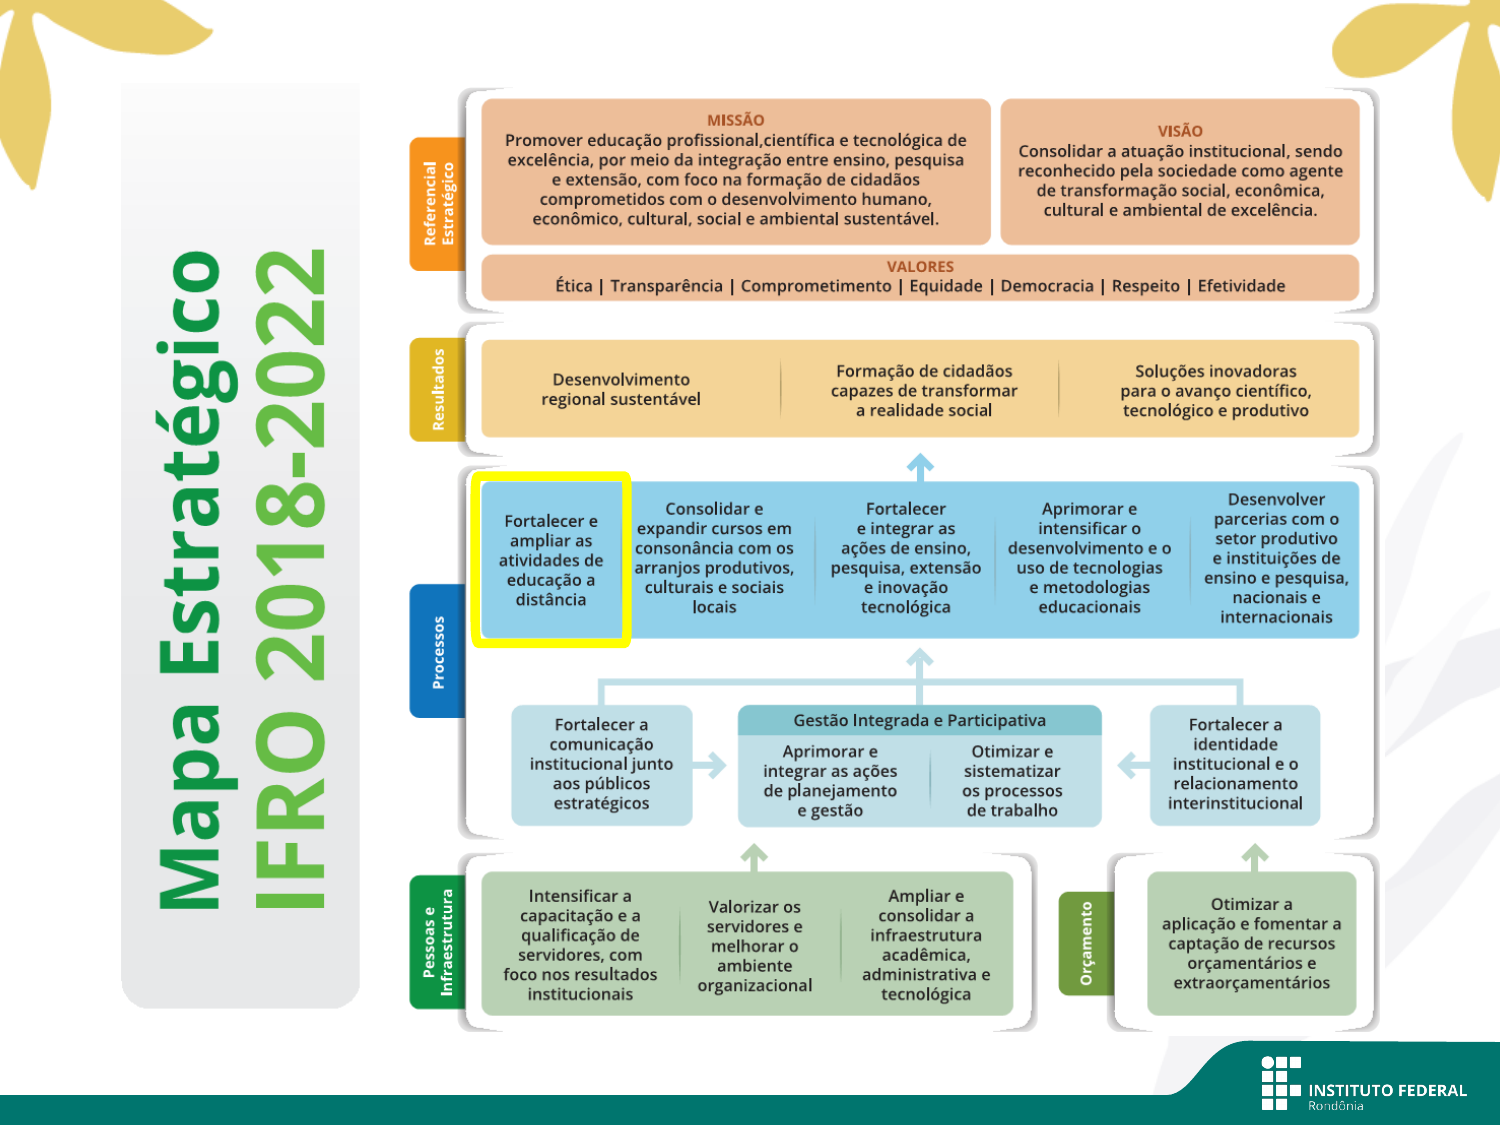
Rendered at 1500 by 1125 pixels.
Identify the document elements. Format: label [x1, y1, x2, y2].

picture [0, 0, 1500, 1040]
text_box [0, 1040, 1500, 1125]
